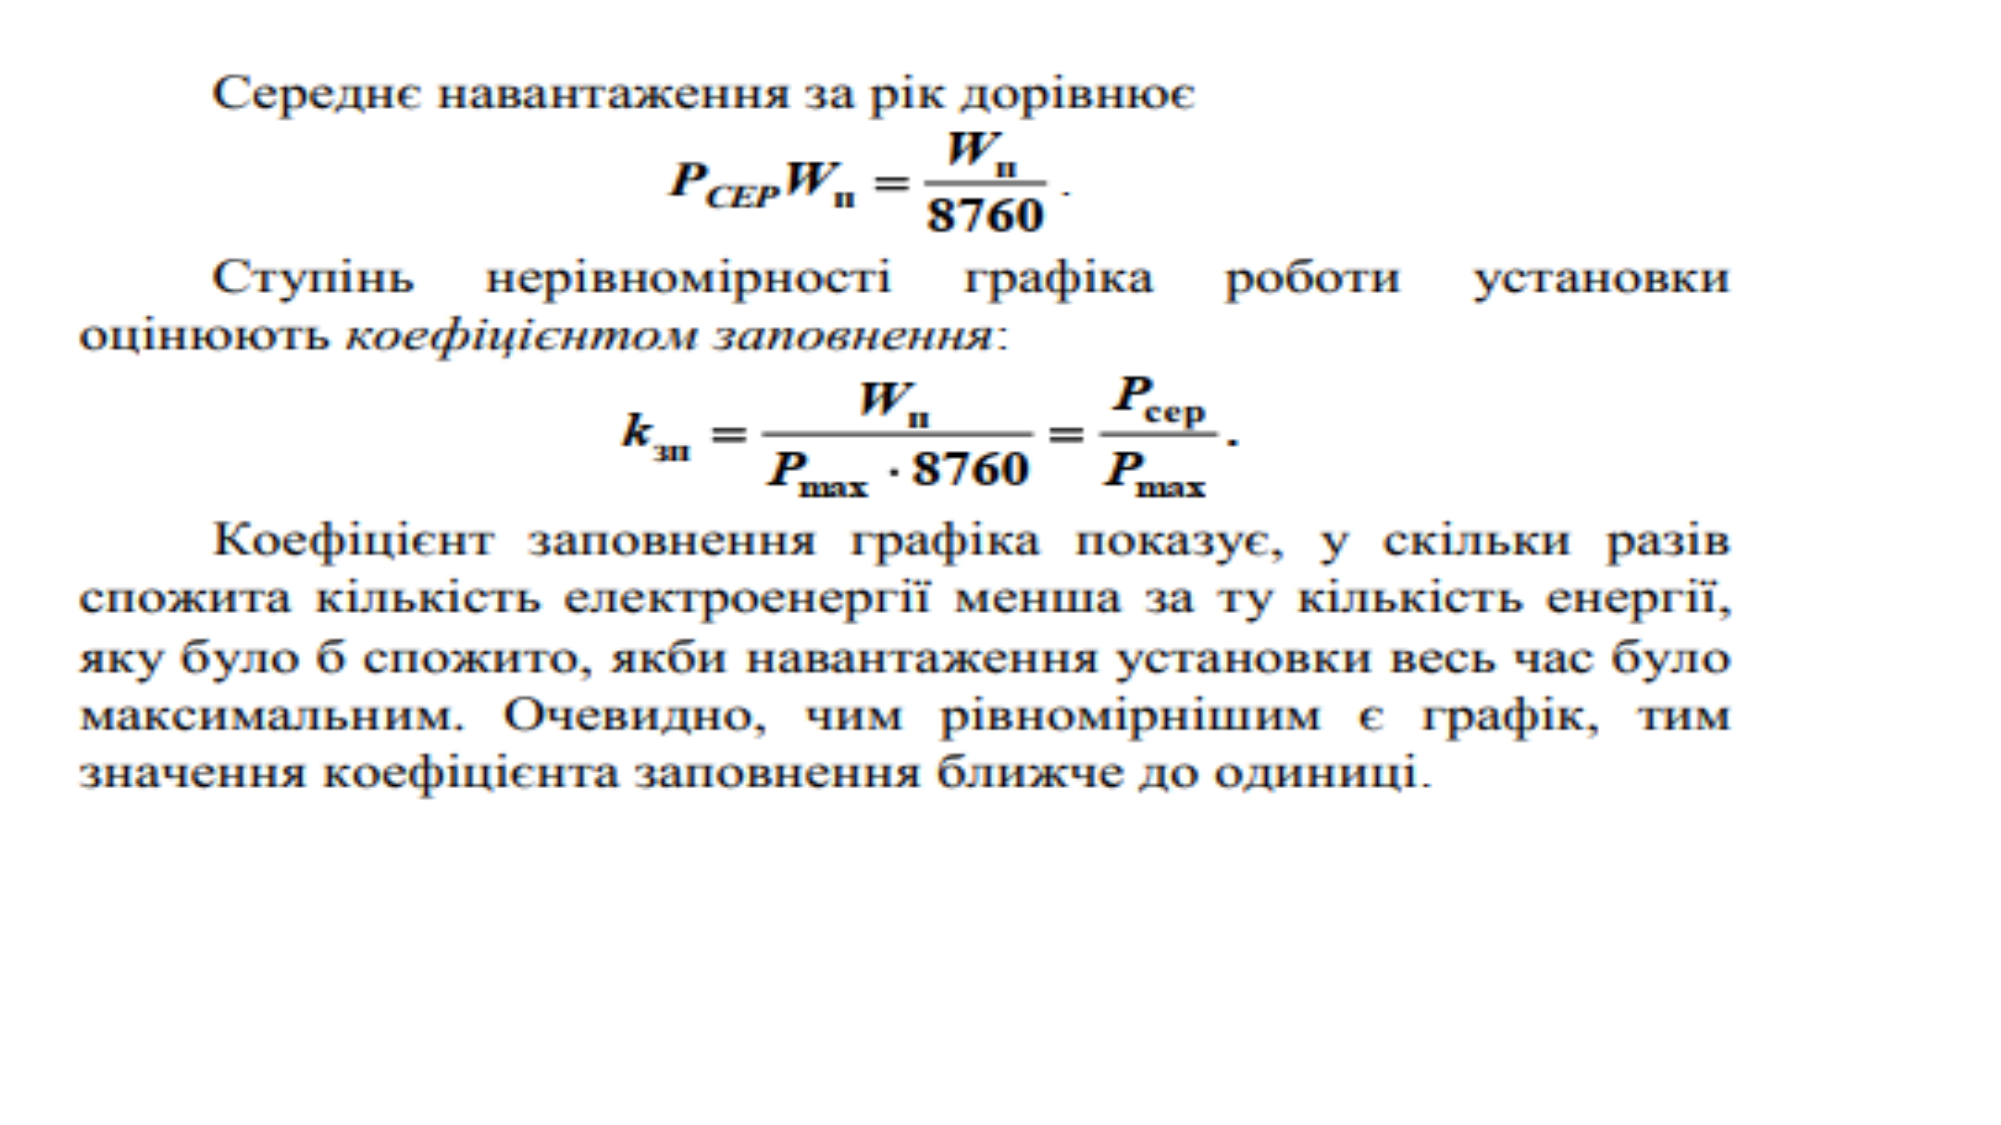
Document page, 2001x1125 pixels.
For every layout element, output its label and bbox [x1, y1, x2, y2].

list [0, 57, 1793, 818]
